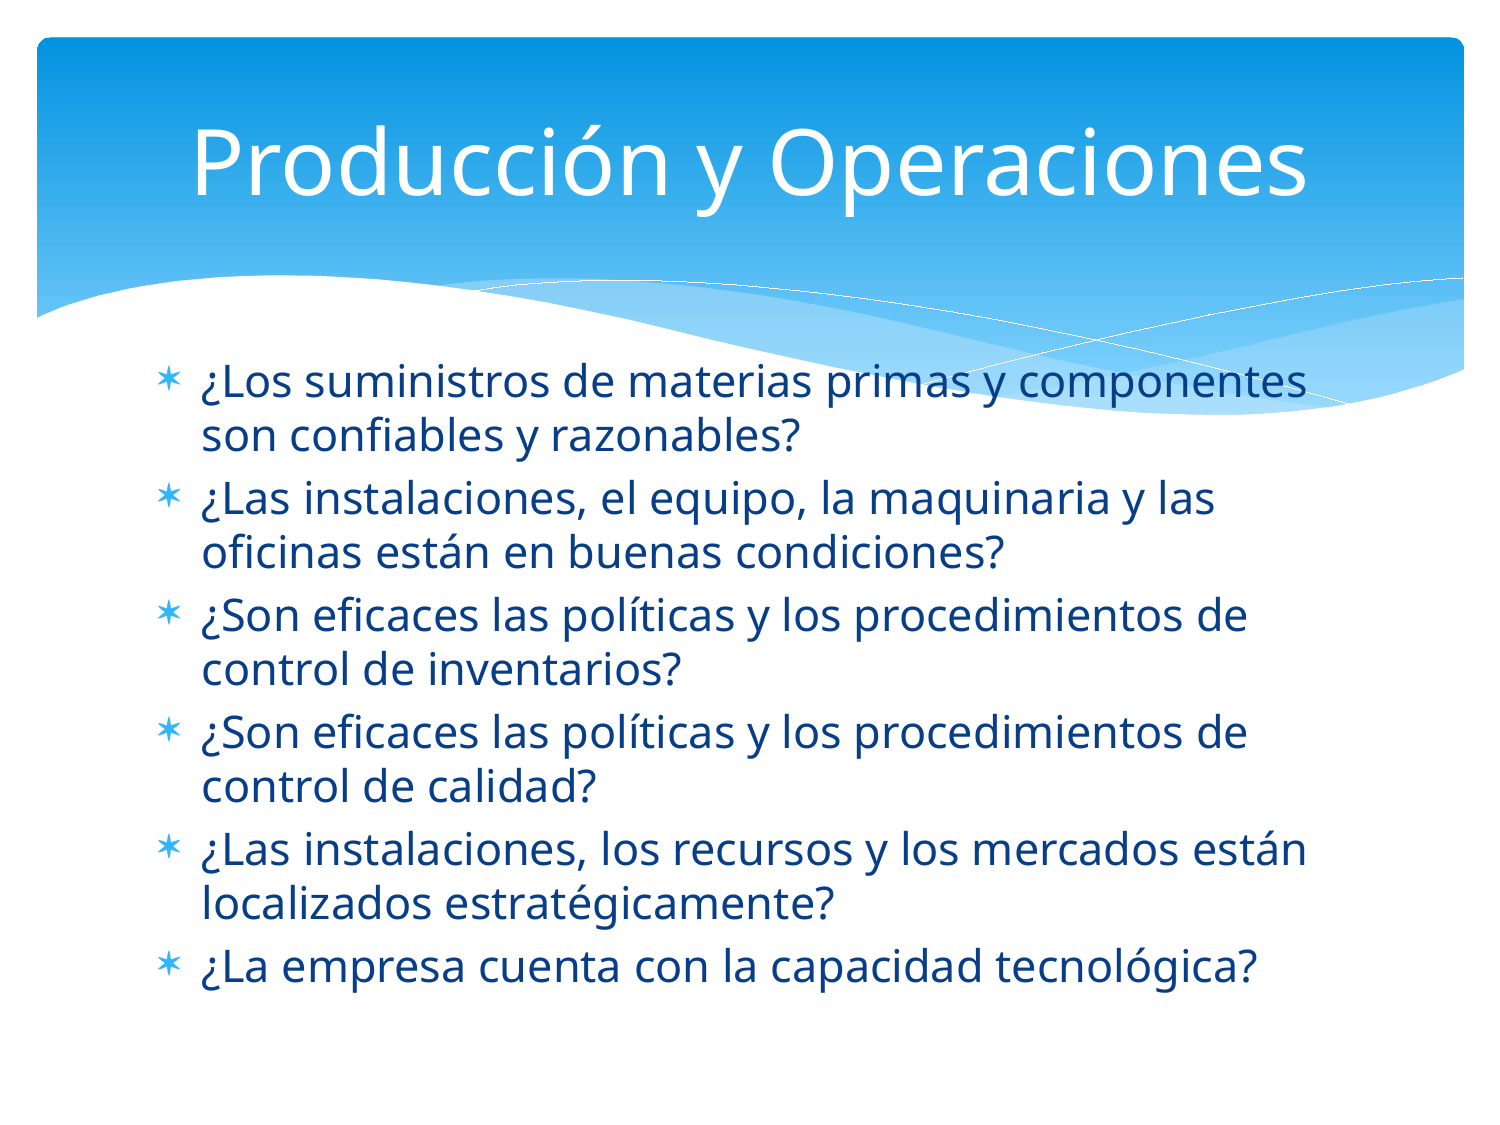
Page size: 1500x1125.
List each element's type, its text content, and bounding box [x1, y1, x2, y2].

title Producción y Operaciones [75, 55, 1425, 261]
list ¿Los suministros de materias primas y componentes son confiables y razonables? ¿Las instalaciones, el equipo, la maquinaria y las oficinas están en buenas condiciones? ¿Son eficaces las políticas y los procedimientos de control de inventarios? ¿Son eficaces las políticas y los procedimientos de control de calidad? ¿Las instalaciones, los recursos y los mercados están localizados estratégicamente? ¿La empresa cuenta con la capacidad tecnológica? [143, 345, 1359, 1005]
